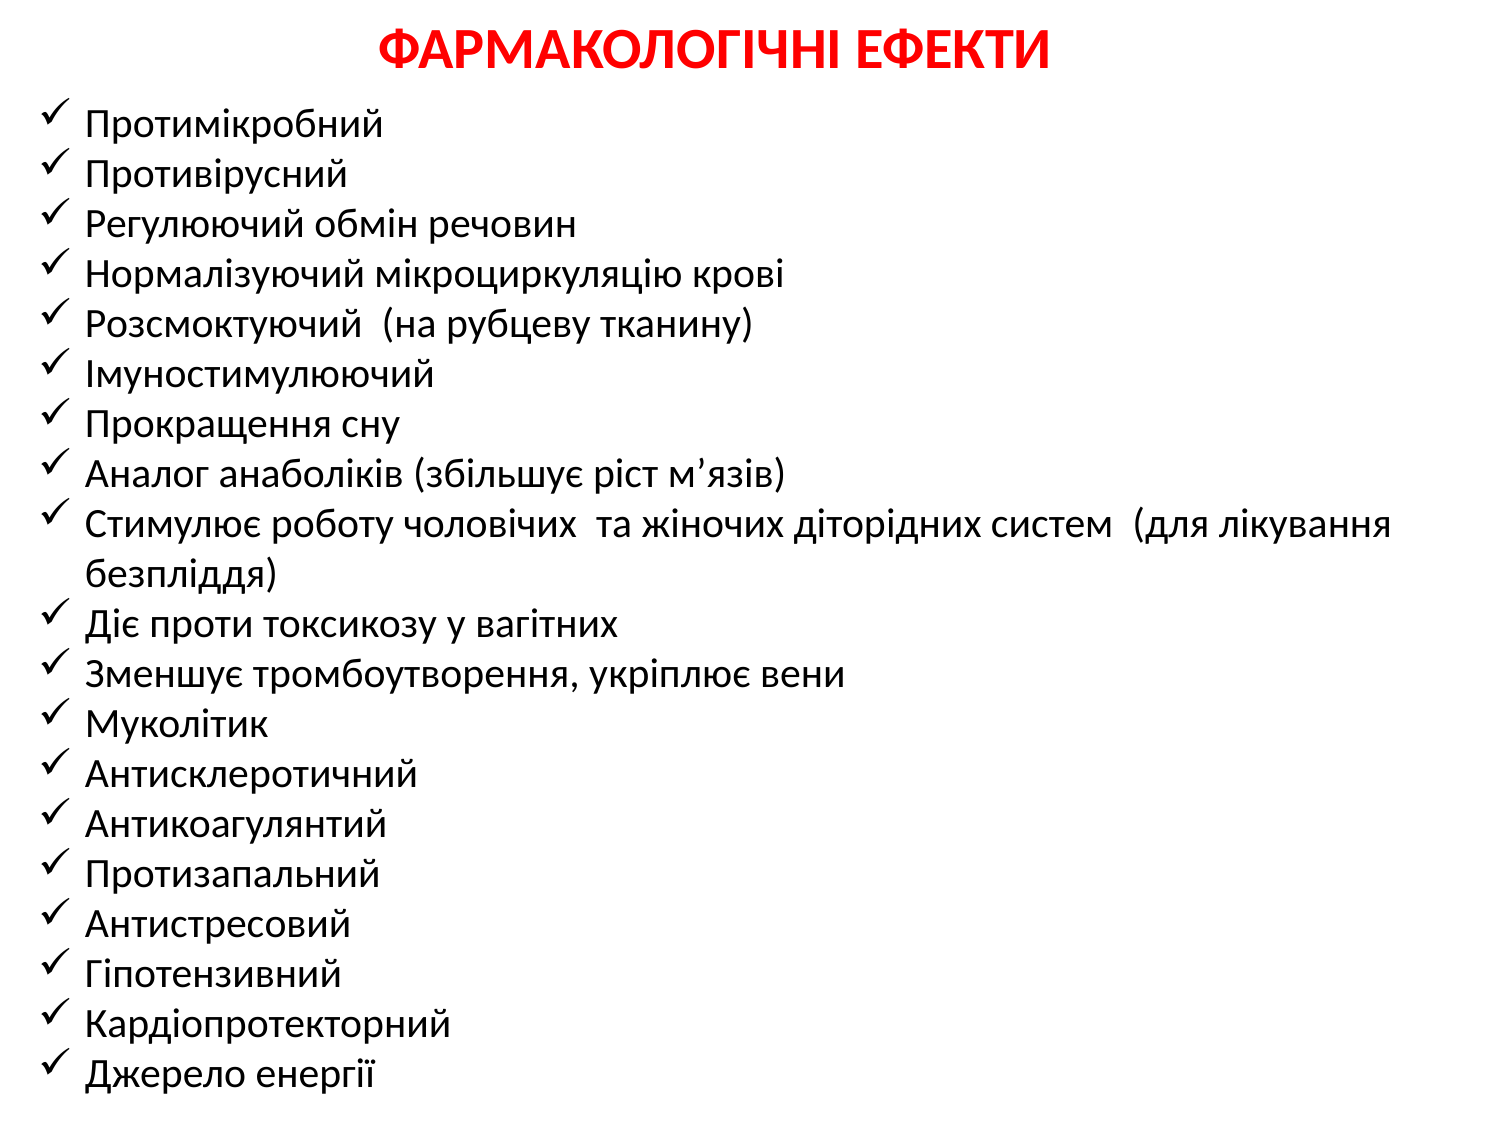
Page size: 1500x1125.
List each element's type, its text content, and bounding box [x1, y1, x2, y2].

text_box ФАРМАКОЛОГІЧНІ ЕФЕКТИ [364, 2, 1068, 88]
text_box Протимікробний Противірусний Регулюючий обмін речовин Нормалізуючий мікроциркуляцію крові Розсмоктуючий (на рубцеву тканину) Імуностимулюючий Прокращення сну Аналог анаболіків (збільшує ріст м’язів) Стимулює роботу чоловічих та жіночих діторідних систем (для лікування безпліддя) Діє проти токсикозу у вагітних Зменшує тромбоутворення, укріплює вени Муколітик Антисклеротичний Антикоагулянтий Протизапальний Антистресовий Гіпотензивний Кардіопротекторний Джерело енергії [23, 88, 1500, 1104]
